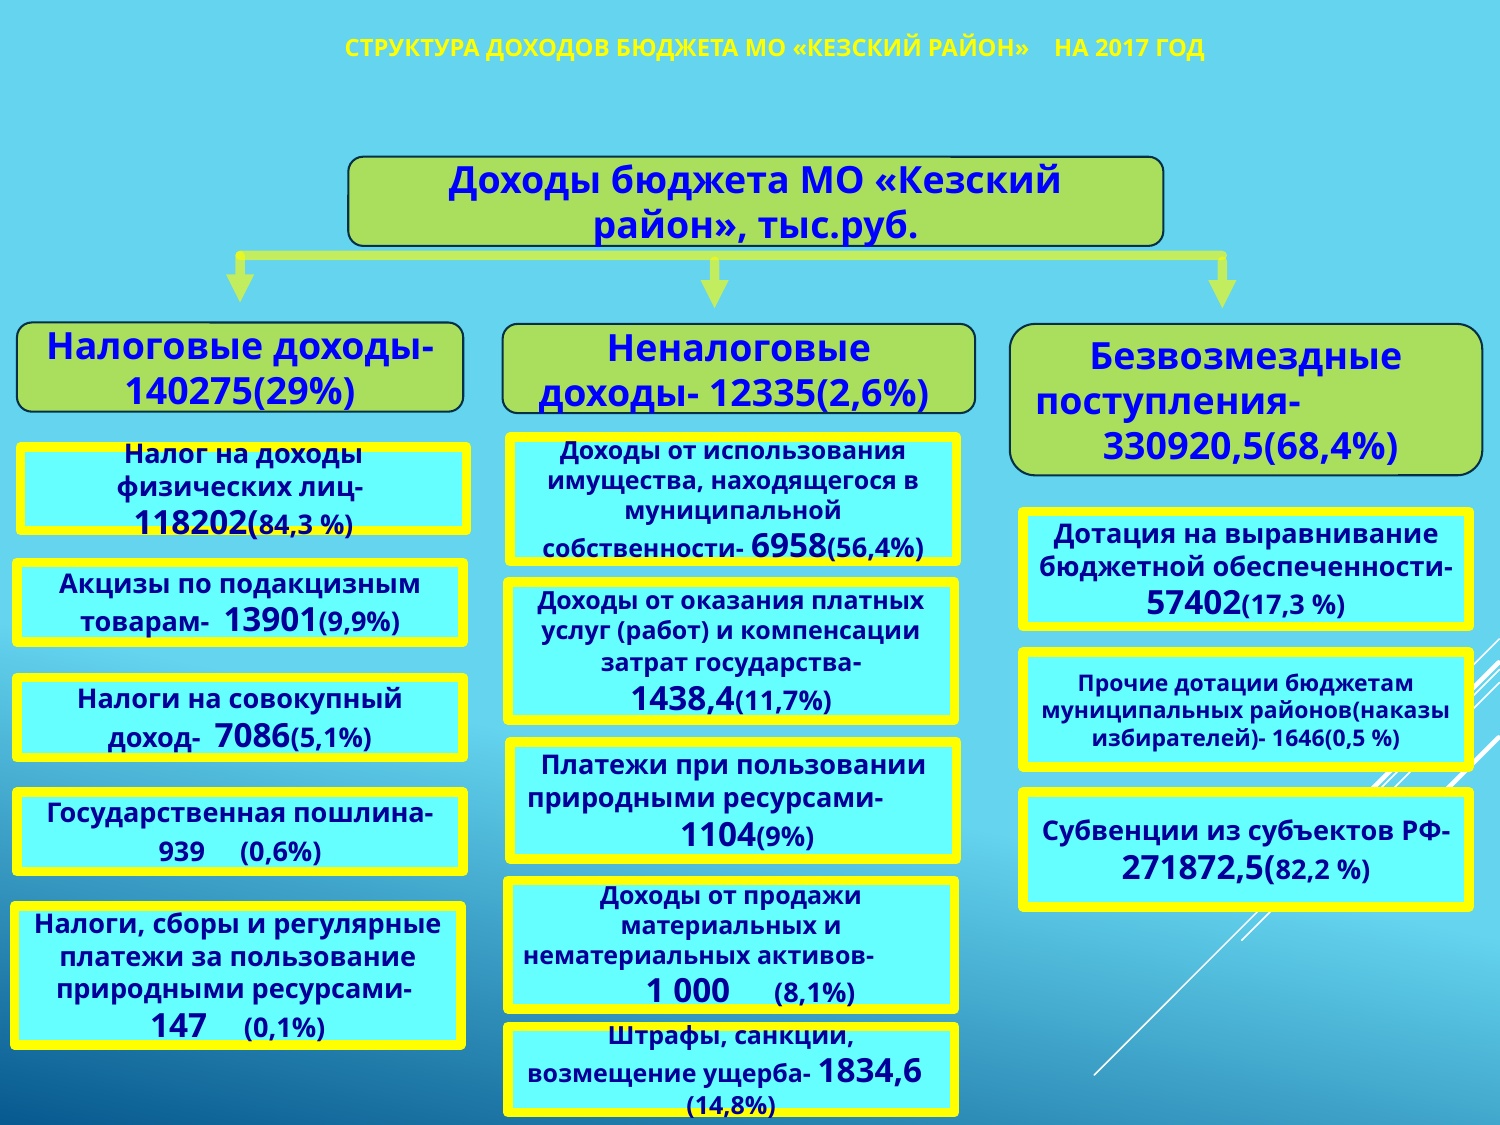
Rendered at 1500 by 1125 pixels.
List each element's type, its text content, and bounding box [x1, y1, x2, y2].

text_box Доходы от использования имущества, находящегося в муниципальной собственности- 6958(56,4%) [509, 436, 957, 563]
text_box Акцизы по подакцизным товарам- 13901(9,9%) [16, 561, 464, 643]
text_box Доходы от оказания платных услуг (работ) и компенсации затрат государства- 1438,4(11,7%) [507, 581, 955, 721]
text_box Налоги, сборы и регулярные платежи за пользование природными ресурсами- 147 (0,1%) [13, 905, 462, 1046]
text_box Субвенции из субъектов РФ- 271872,5(82,2 %) [1022, 791, 1470, 908]
text_box Налоговые доходы- 140275(29%) [15, 321, 465, 413]
title Структура доходов бюджета МО «Кезский район» на 2017 год [100, 0, 1451, 70]
text_box Штрафы, санкции, возмещение ущерба- 1834,6 (14,8%) [507, 1025, 955, 1114]
text_box Безвозмездные поступления- 330920,5(68,4%) [1008, 322, 1484, 477]
text_box Налог на доходы физических лиц- 118202(84,3 %) [19, 446, 468, 532]
text_box Платежи при пользовании природными ресурсами- 1104(9%) [509, 741, 957, 860]
text_box Прочие дотации бюджетам муниципальных районов(наказы избирателей)- 1646(0,5 %) [1022, 651, 1470, 768]
text_box Доходы от продажи материальных и нематериальных активов- 1 000 (8,1%) [507, 879, 955, 1010]
text_box Налоги на совокупный доход- 7086(5,1%) [16, 677, 464, 759]
text_box Доходы бюджета МО «Кезский район», тыс.руб. [347, 155, 1165, 247]
text_box Неналоговые доходы- 12335(2,6%) [501, 322, 977, 415]
text_box Государственная пошлина-939 (0,6%) [16, 791, 464, 873]
text_box Дотация на выравнивание бюджетной обеспеченности- 57402(17,3 %) [1022, 510, 1470, 628]
